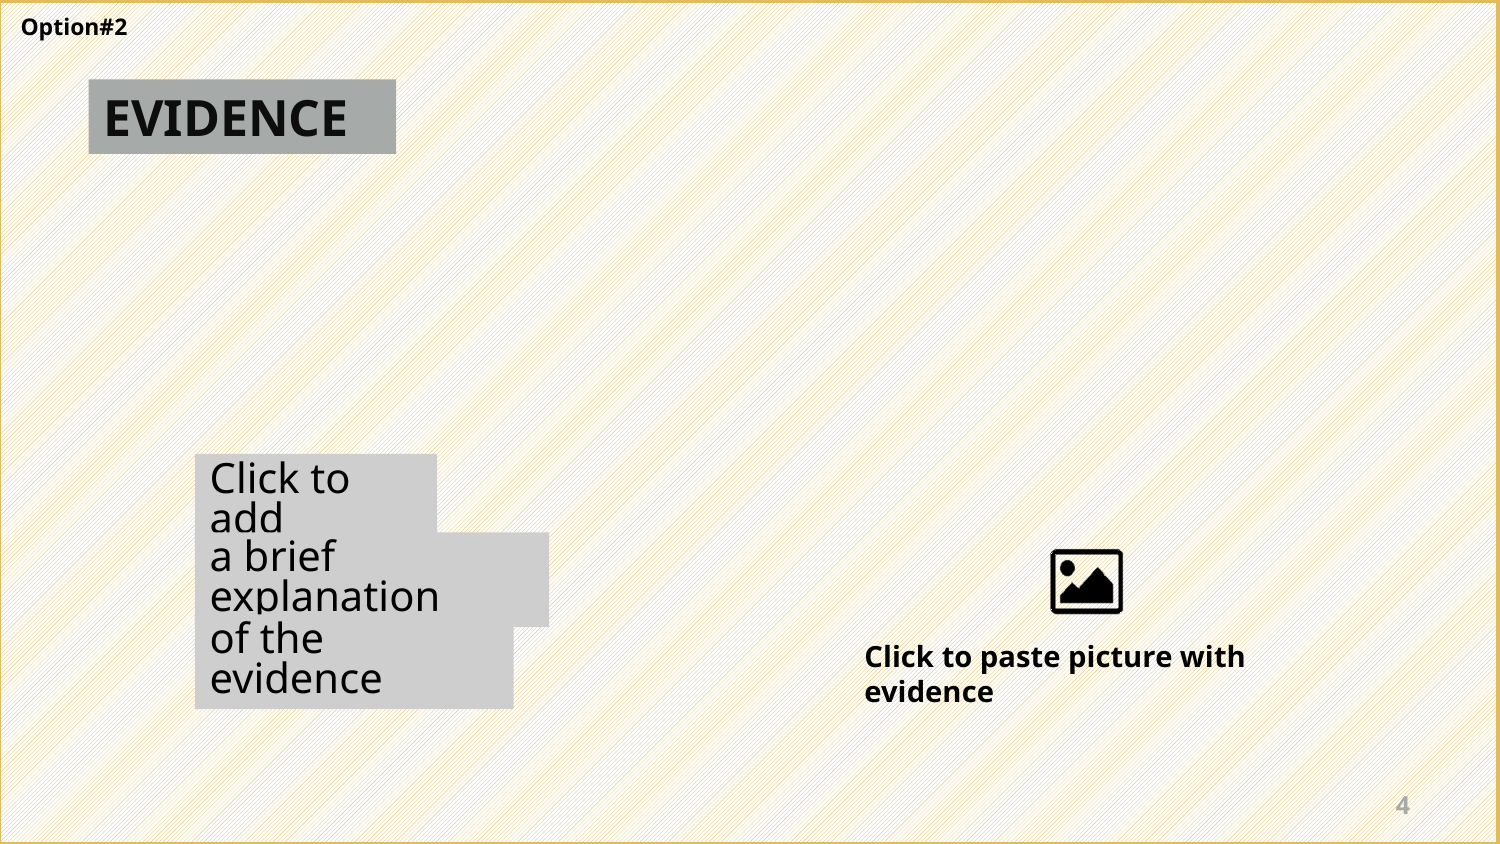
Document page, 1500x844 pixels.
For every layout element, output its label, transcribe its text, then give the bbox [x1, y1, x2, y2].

text_box of the evidence [194, 614, 514, 710]
text_box Click to paste picture with evidence [849, 631, 1323, 716]
text_box EVIDENCE [88, 79, 397, 154]
text_box [0, 0, 1500, 844]
text_box Click to add [194, 453, 438, 532]
text_box a brief explanation [194, 532, 550, 628]
slide_number 4 [1074, 782, 1425, 827]
picture [1017, 510, 1154, 647]
text_box Option#2 [5, 5, 148, 48]
